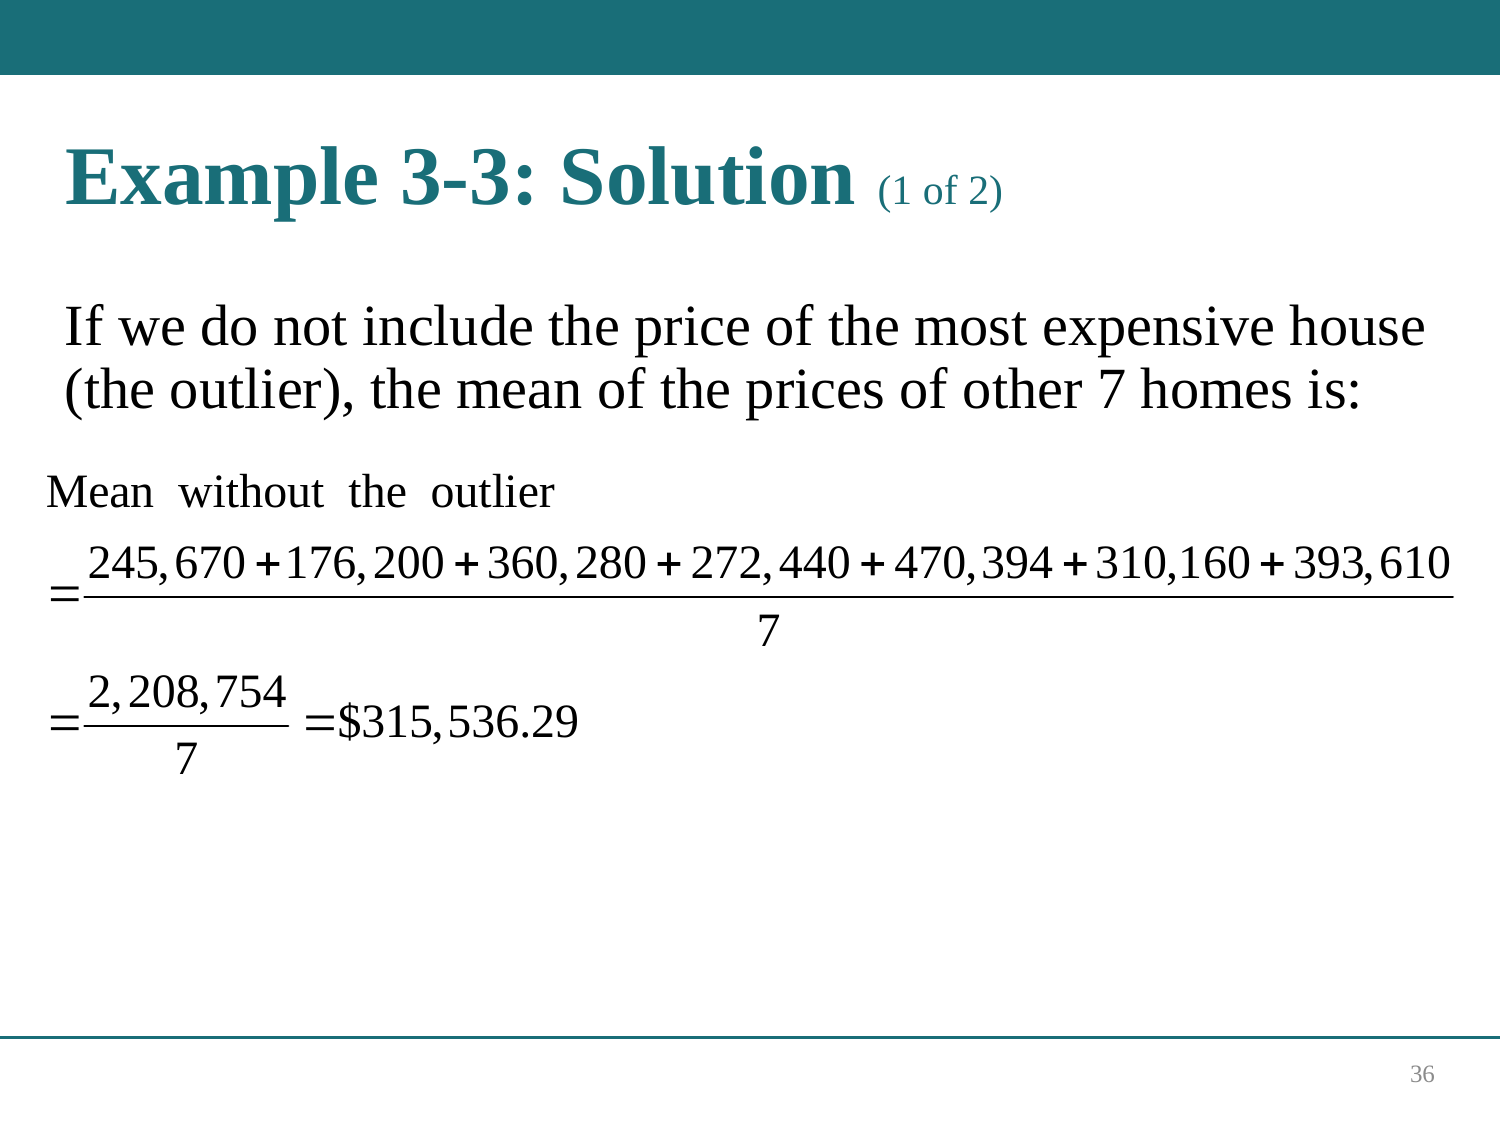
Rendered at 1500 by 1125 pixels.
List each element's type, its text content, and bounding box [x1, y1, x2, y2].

slide_number 36 [1059, 1042, 1450, 1103]
list If we do not include the price of the most expensive house (the outlier), the mean of the prices of other 7 homes is: [50, 287, 1450, 469]
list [42, 469, 1457, 781]
title Example 3-3: Solution (1 of 2) [50, 125, 1450, 263]
